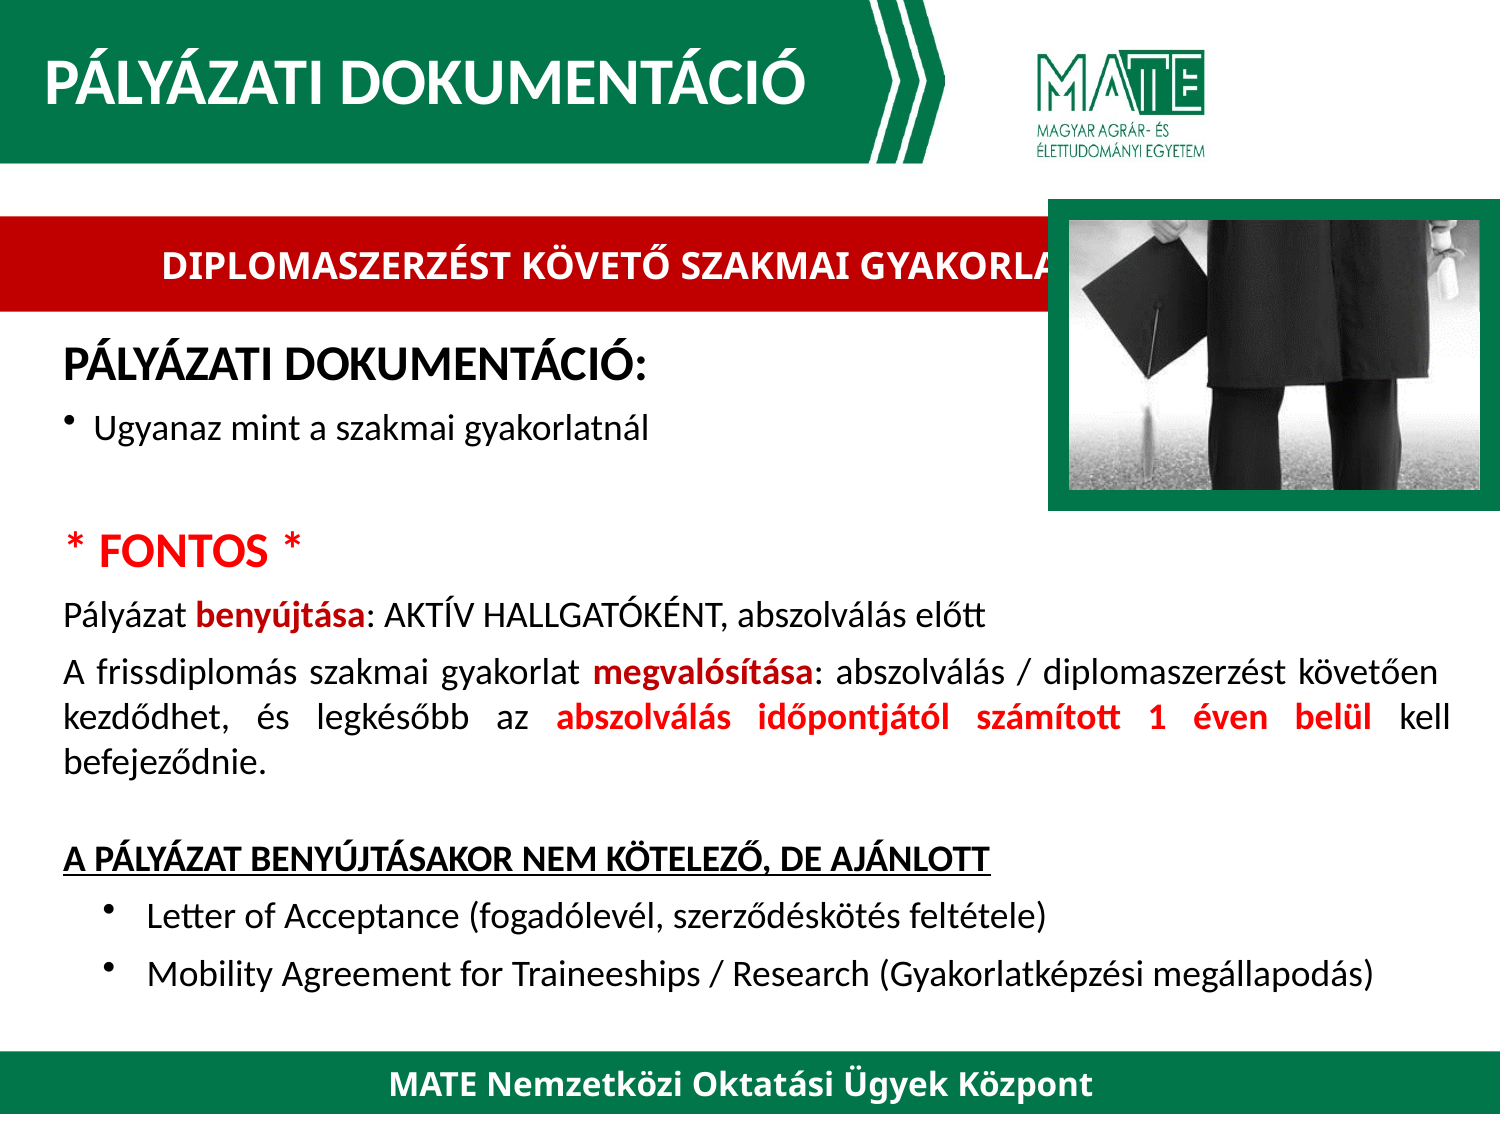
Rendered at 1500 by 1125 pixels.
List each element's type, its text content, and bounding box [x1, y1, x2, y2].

picture [0, 1114, 1500, 1125]
picture [0, 312, 1500, 1051]
text_box DIPLOMASZERZÉST KÖVETŐ SZAKMAI GYAKORLAT [0, 216, 1048, 312]
slide_number MATE Nemzetközi Oktatási Ügyek Központ [0, 1051, 1500, 1114]
picture [0, 0, 1500, 216]
title PÁLYÁZATI DOKUMENTÁCIÓ [29, 30, 940, 126]
text_box Pályázati dokumentáció: Ugyanaz mint a szakmai gyakorlatnál * FONTOS * Pályázat benyújtása: AKTÍV HALLGATÓKÉNT, abszolválás előtt A frissdiplomás szakmai gyakorlat megvalósítása: abszolválás / diplomaszerzést követően kezdődhet, és legkésőbb az abszolválás időpontjától számított 1 éven belül kell befejeződnie. A pályázat benyújtásakor nem kötelező, de ajánlott Letter of Acceptance (fogadólevél, szerződéskötés feltétele) Mobility Agreement for Traineeships / Research (Gyakorlatképzési megállapodás) [48, 322, 1466, 1024]
picture [1068, 219, 1480, 491]
